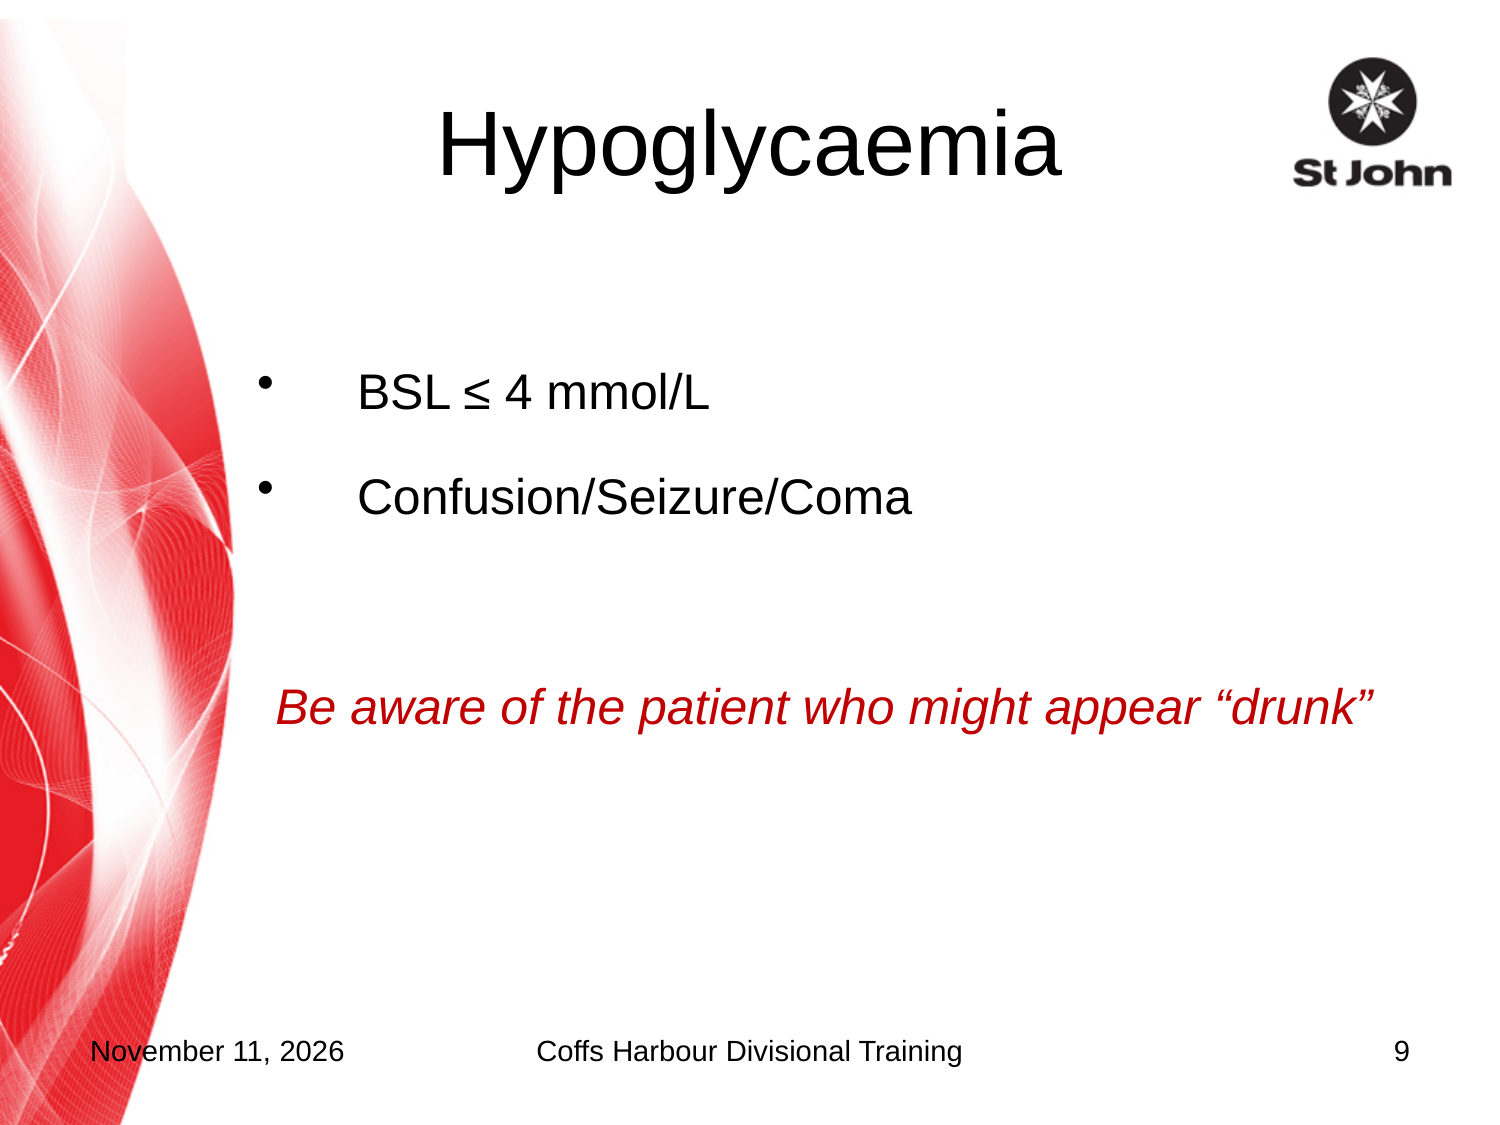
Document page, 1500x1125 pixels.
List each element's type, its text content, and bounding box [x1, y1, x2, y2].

list BSL ≤ 4 mmol/L Confusion/Seizure/Coma Be aware of the patient who might appear “drunk” [242, 351, 1407, 832]
picture [0, 19, 1500, 1125]
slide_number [74, 1024, 426, 1103]
slide_number 9 [1074, 1024, 1426, 1103]
title Hypoglycaemia [75, 45, 1425, 233]
footer Coffs Harbour Divisional Training [512, 1024, 988, 1103]
